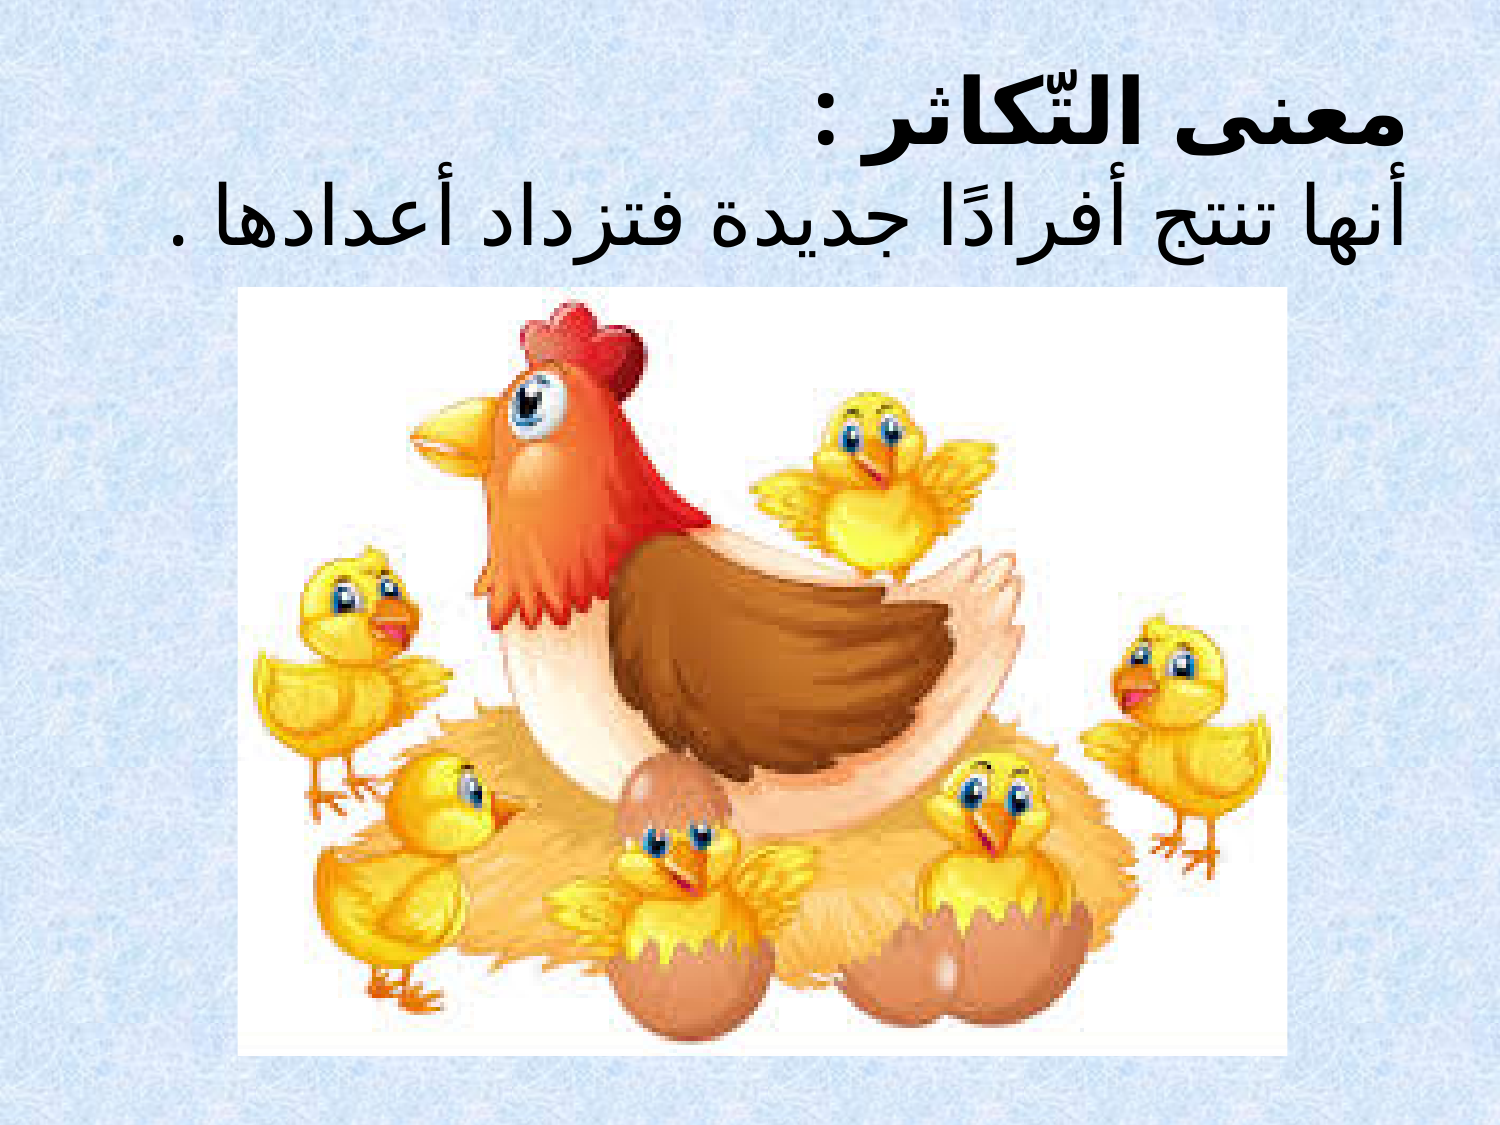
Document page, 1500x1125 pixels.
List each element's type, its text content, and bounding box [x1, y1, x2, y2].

title معنى التّكاثر : أنها تنتج أفرادًا جديدة فتزداد أعدادها . [75, 45, 1425, 288]
picture [0, 0, 1500, 1125]
